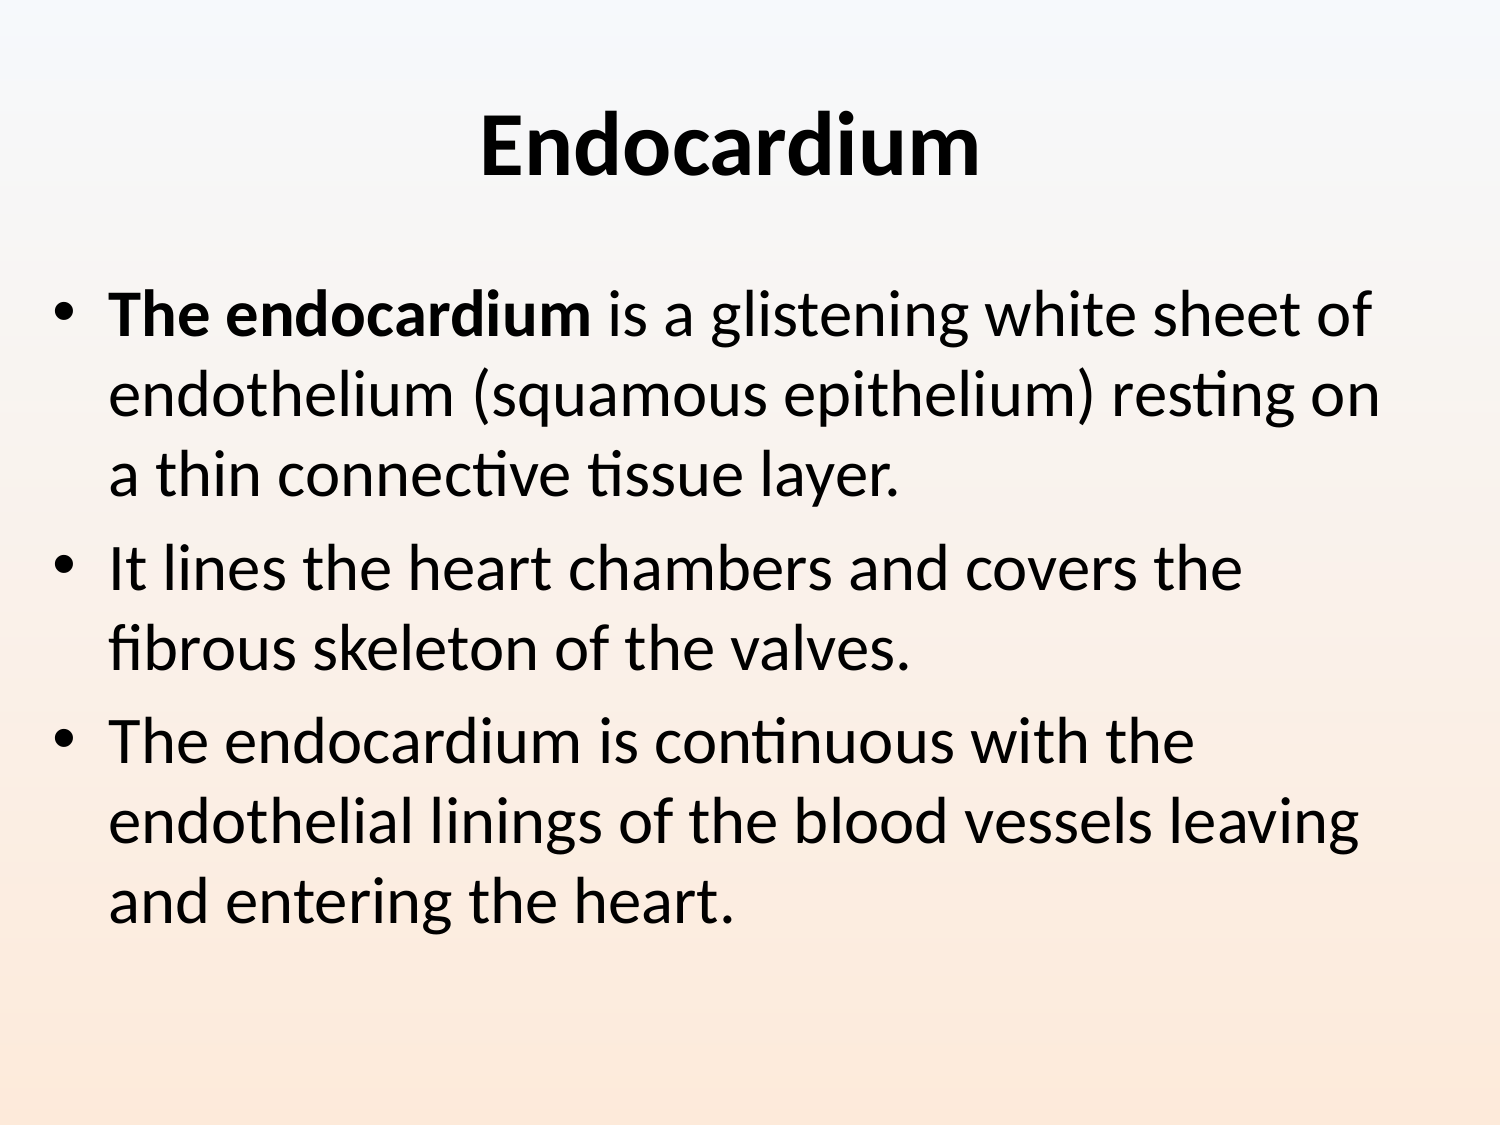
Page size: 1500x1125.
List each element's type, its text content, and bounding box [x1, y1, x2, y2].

list The endocardium is a glistening white sheet of endothelium (squamous epithelium) resting on a thin connective tissue layer. It lines the heart chambers and covers the fibrous skeleton of the valves. The endocardium is continuous with the endothelial linings of the blood vessels leaving and entering the heart. [37, 262, 1425, 1005]
title Endocardium [37, 45, 1425, 233]
